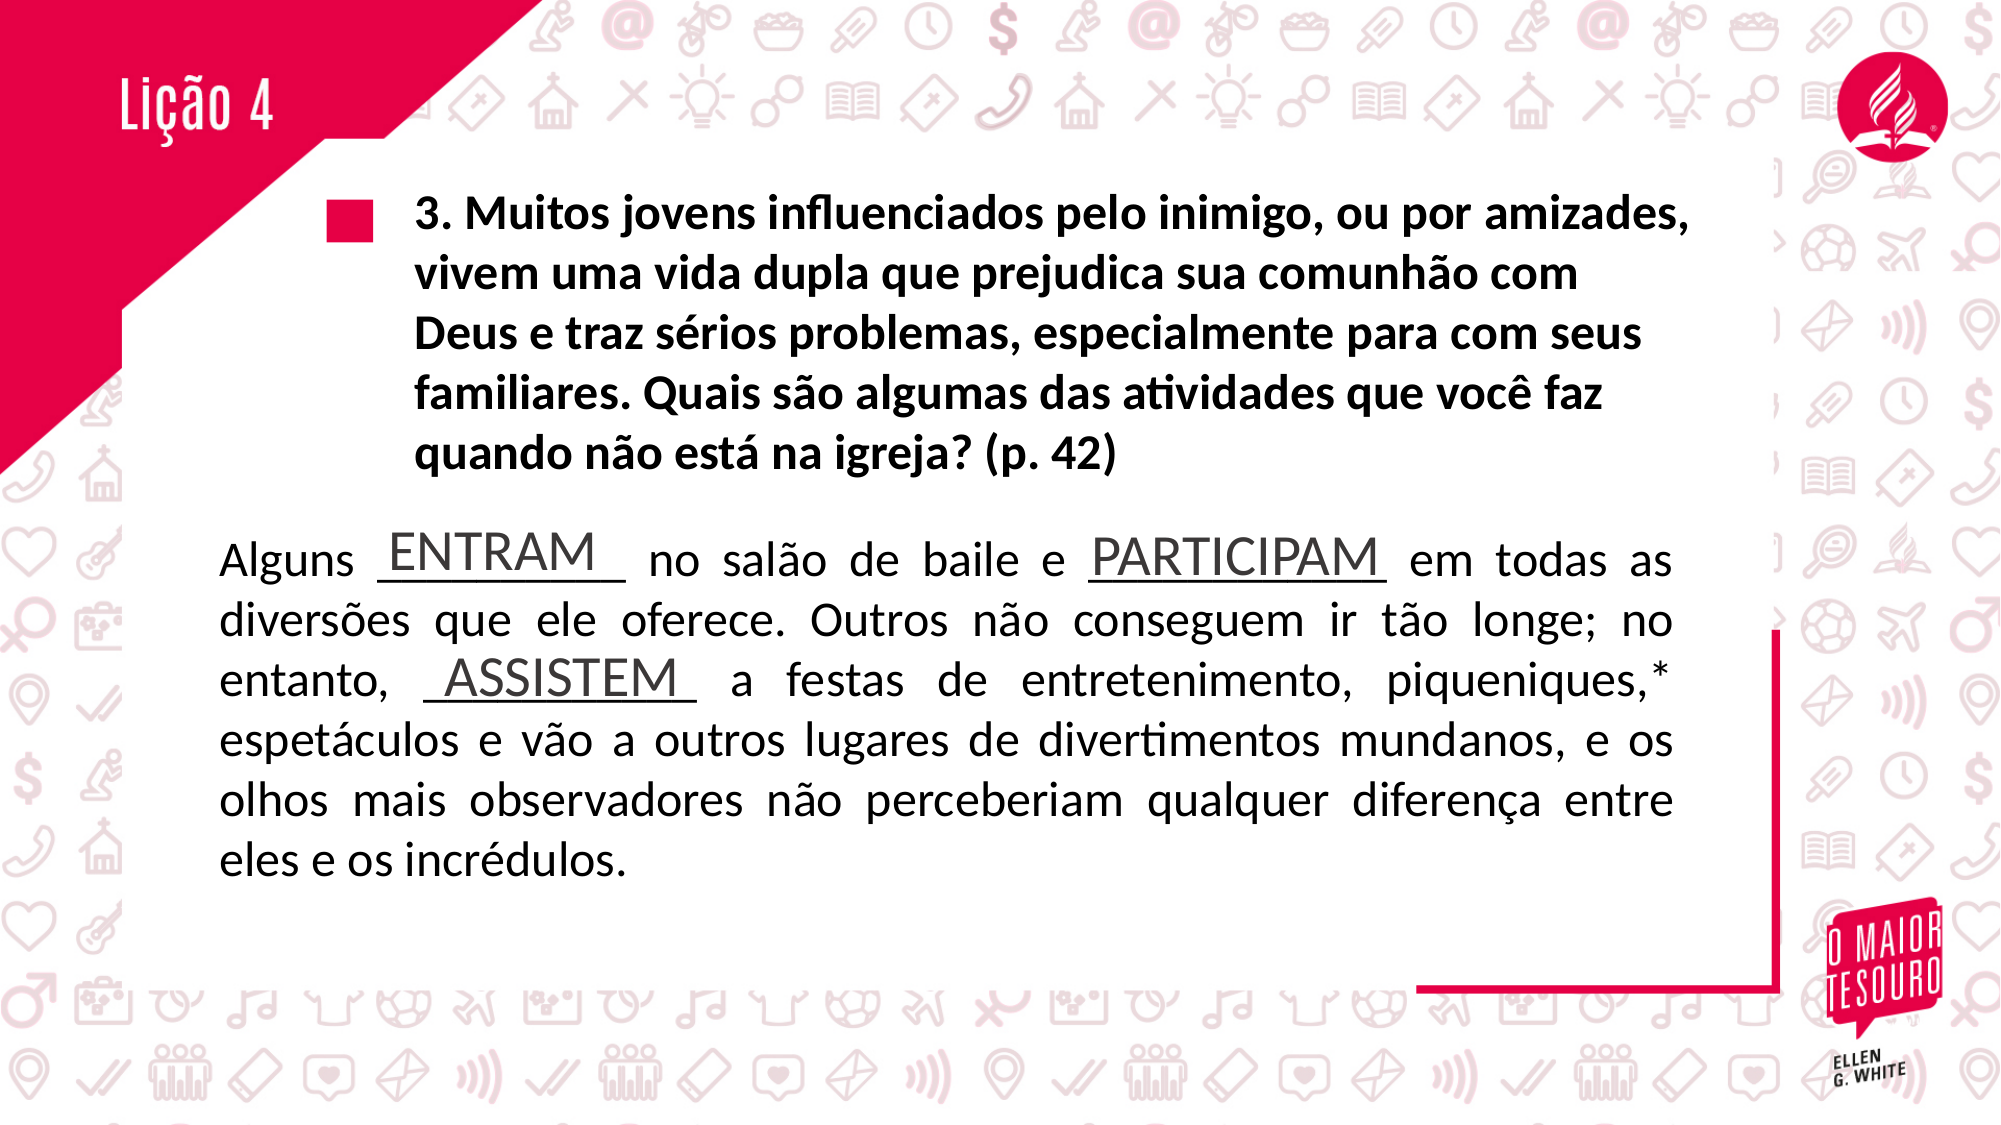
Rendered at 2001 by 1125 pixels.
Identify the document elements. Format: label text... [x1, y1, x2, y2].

text_box PARTICIPAM [1077, 510, 1408, 595]
picture [0, 0, 2001, 1125]
text_box 3. Muitos jovens influenciados pelo inimigo, ou por amizades, vivem uma vida dupla que prejudica sua comunhão com Deus e traz sérios problemas, especialmente para com seus familiares. Quais são algumas das atividades que você faz quando não está na igreja? (p. 42) [399, 171, 1969, 487]
text_box Alguns __________ no salão de baile e ____________ em todas as diversões que ele oferece. Outros não conseguem ir tão longe; no entanto, ___________ a festas de entretenimento, piqueniques,* espetáculos e vão a outros lugares de divertimentos mundanos, e os olhos mais observadores não perceberiam qualquer diferença entre eles e os incrédulos. [204, 518, 1690, 894]
text_box ASSISTEM [429, 630, 715, 716]
text_box [326, 199, 374, 243]
text_box ENTRAM [373, 504, 658, 590]
